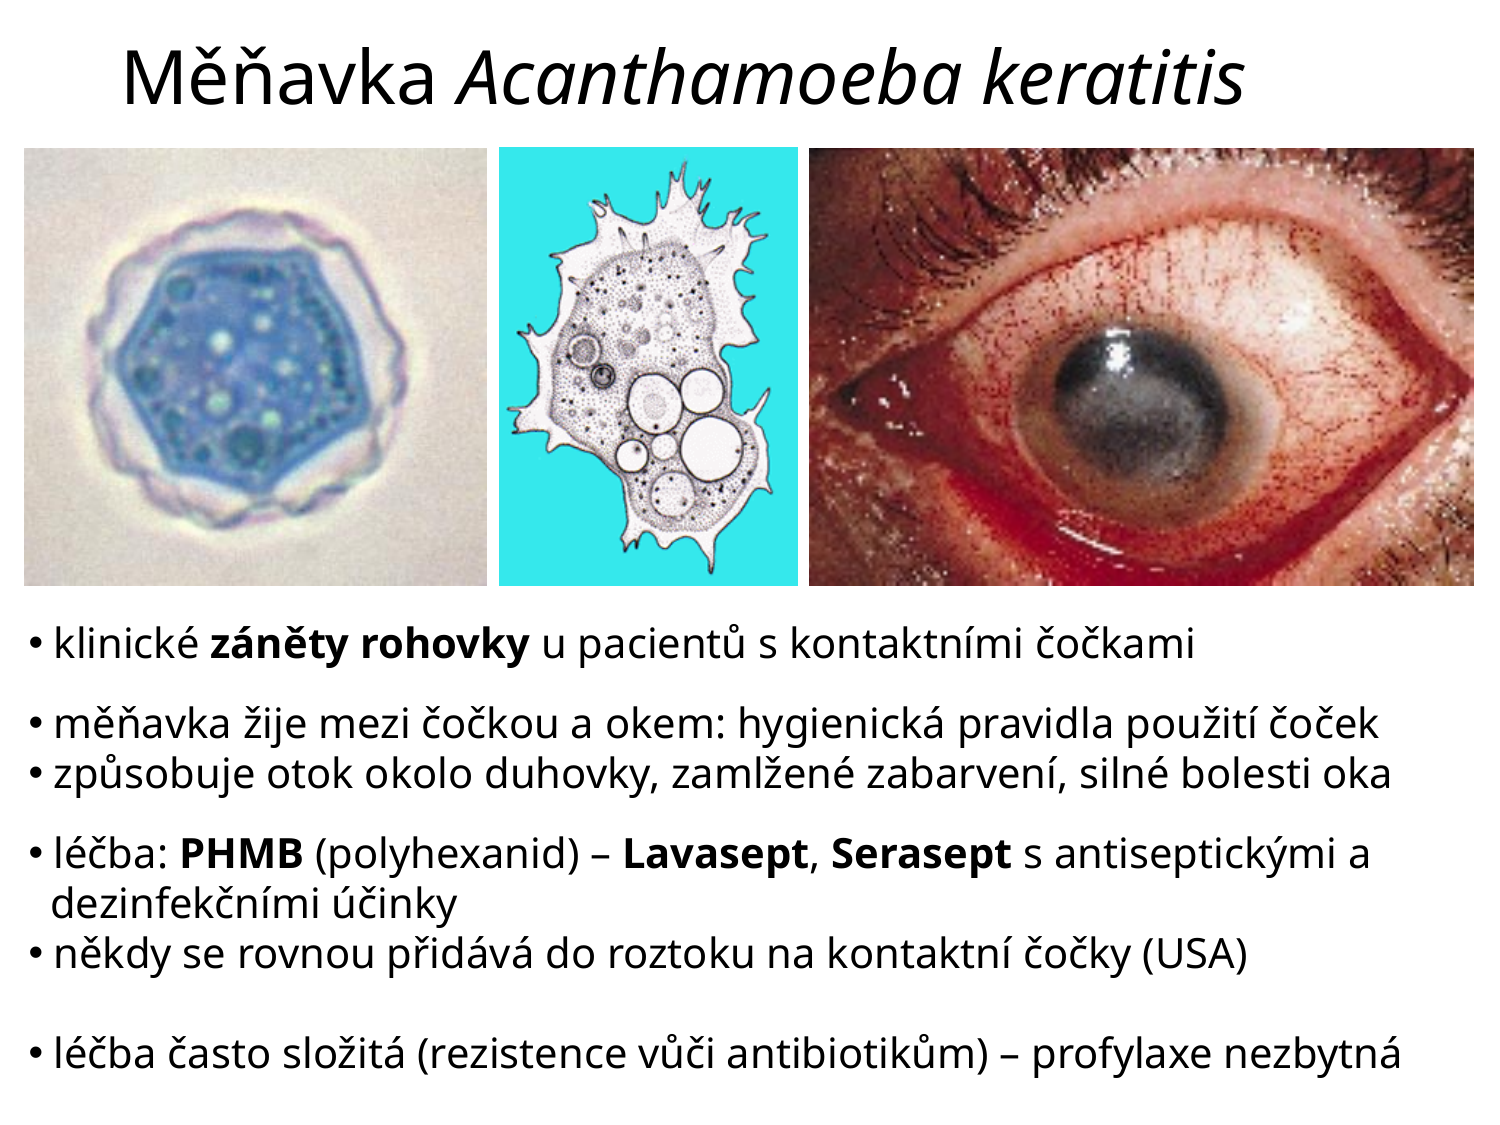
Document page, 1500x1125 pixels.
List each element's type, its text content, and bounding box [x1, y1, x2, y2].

text_box klinické záněty rohovky u pacientů s kontaktními čočkami měňavka žije mezi čočkou a okem: hygienická pravidla použití čoček způsobuje otok okolo duhovky, zamlžené zabarvení, silné bolesti oka léčba: PHMB (polyhexanid) – Lavasept, Serasept s antiseptickými a dezinfekčními účinky někdy se rovnou přidává do roztoku na kontaktní čočky (USA) léčba často složitá (rezistence vůči antibiotikům) – profylaxe nezbytná [13, 609, 1485, 1085]
text_box Měňavka Acanthamoeba keratitis [105, 21, 1263, 127]
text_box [24, 147, 1474, 587]
